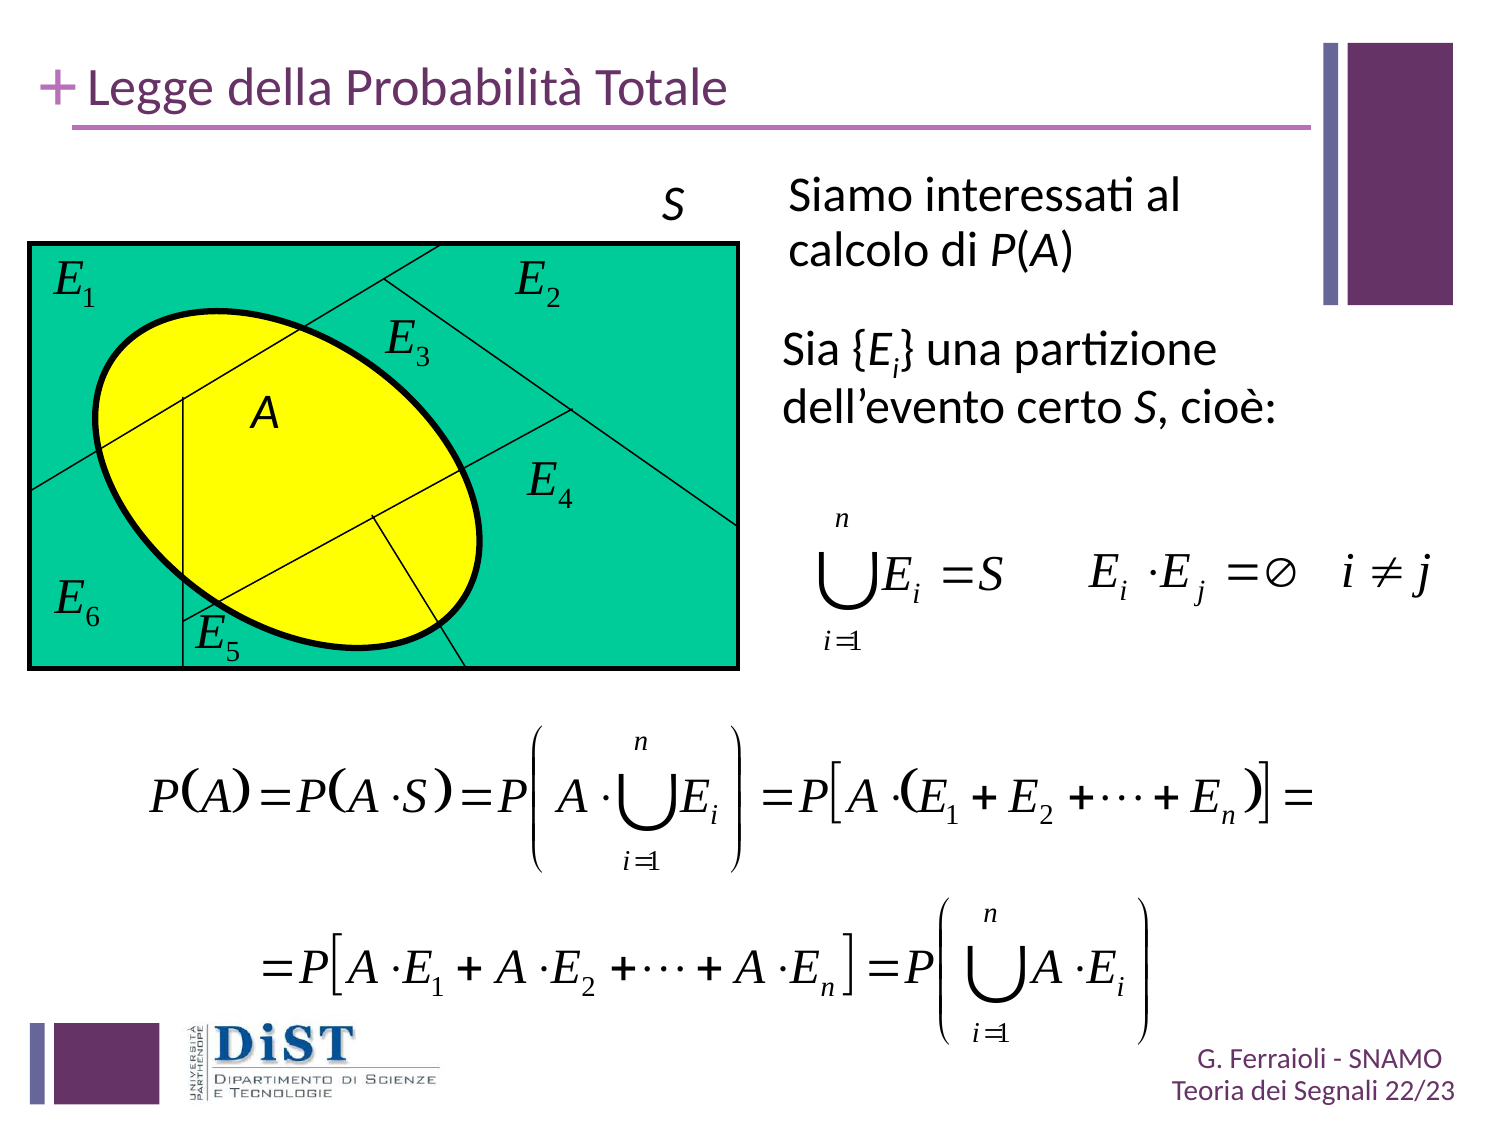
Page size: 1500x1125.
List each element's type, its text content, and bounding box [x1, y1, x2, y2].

title Legge della Probabilità Totale [72, 49, 1312, 128]
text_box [29, 243, 1451, 669]
text_box S [608, 168, 738, 239]
picture [170, 1051, 463, 1112]
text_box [144, 720, 1312, 1051]
text_box Siamo interessati al calcolo di P(A) [773, 159, 1294, 241]
